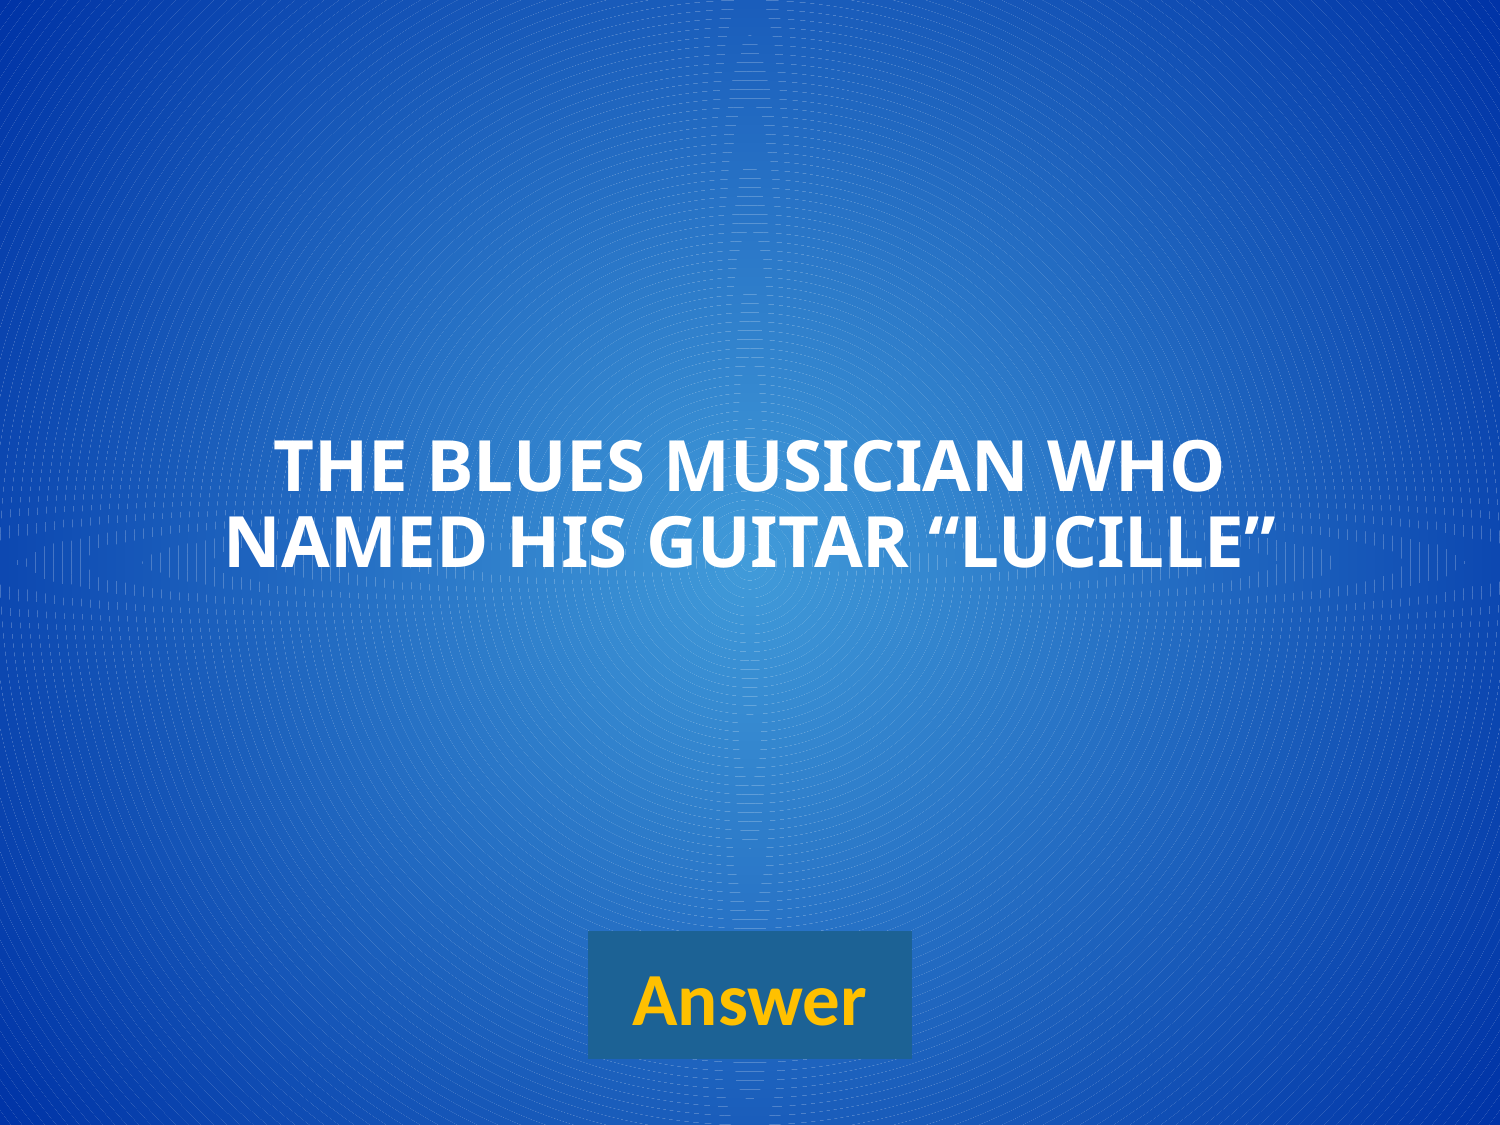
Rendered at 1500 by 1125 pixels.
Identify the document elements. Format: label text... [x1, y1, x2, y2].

title The blues musician who named his guitar “lucille” [120, 152, 1380, 862]
